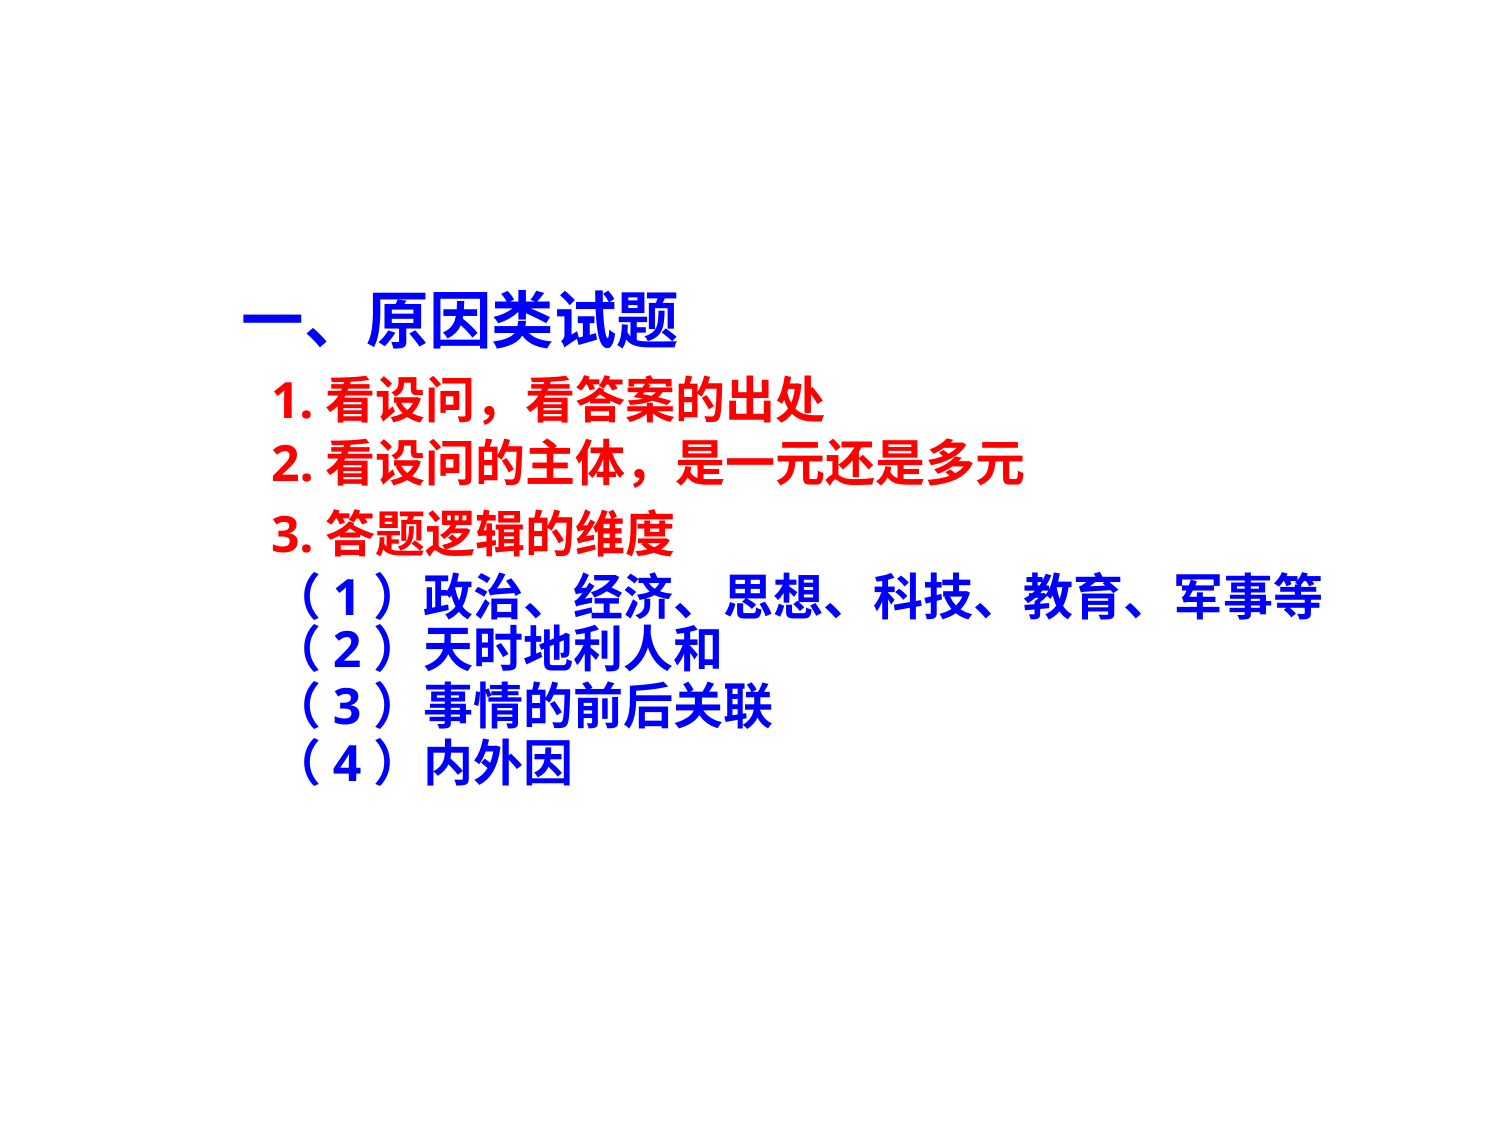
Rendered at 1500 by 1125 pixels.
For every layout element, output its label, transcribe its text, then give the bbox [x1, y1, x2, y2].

text_box 1.看设问，看答案的出处 [256, 361, 1041, 423]
text_box （4）内外因 [256, 724, 879, 799]
text_box （1）政治、经济、思想、科技、教育、军事等 [256, 557, 1457, 633]
text_box 3.答题逻辑的维度 [256, 494, 900, 557]
text_box （2）天时地利人和 [256, 609, 1030, 685]
text_box 2.看设问的主体，是一元还是多元 [256, 423, 1238, 499]
text_box （3）事情的前后关联 [256, 666, 922, 893]
text_box 一、原因类试题 [226, 273, 932, 364]
